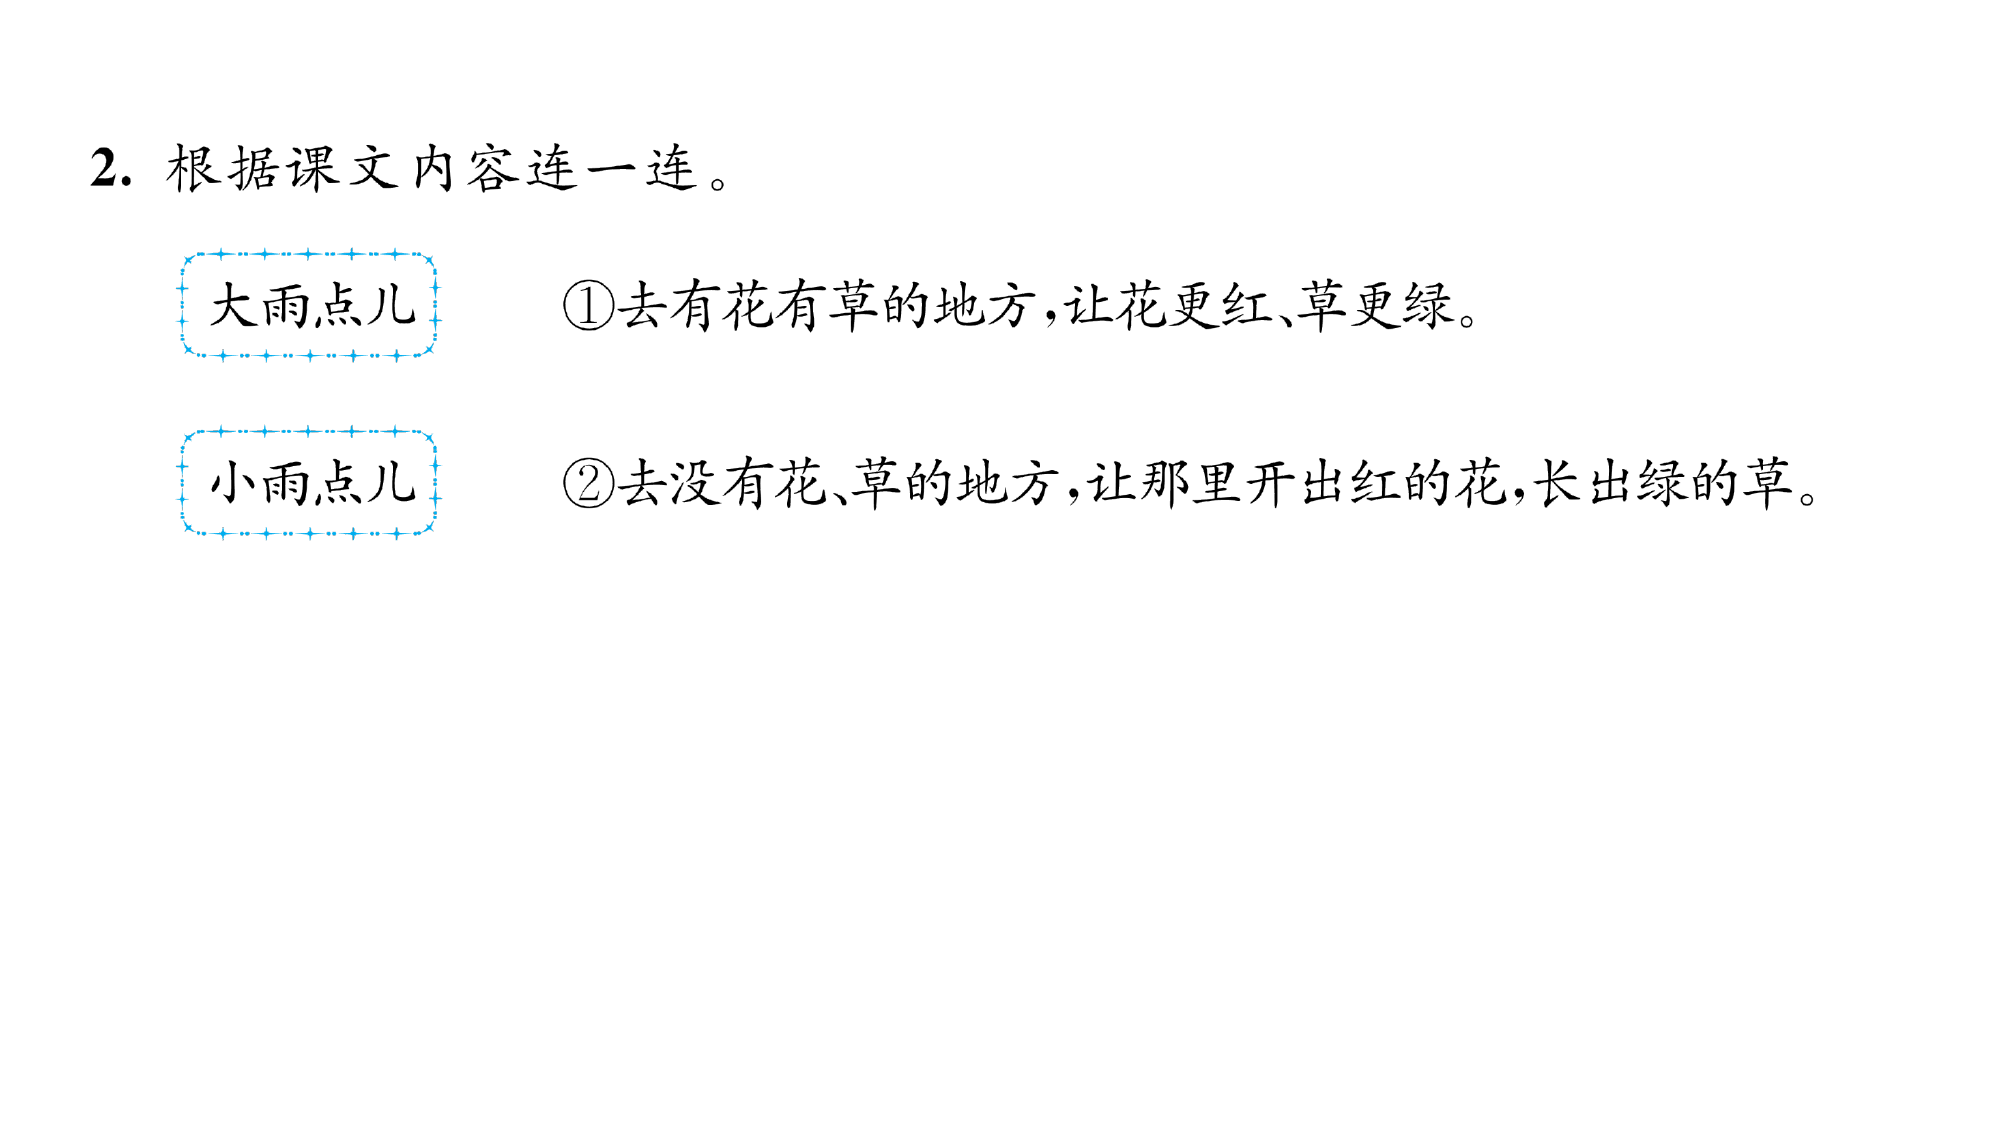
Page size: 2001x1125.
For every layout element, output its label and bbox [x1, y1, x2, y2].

picture [88, 118, 1979, 556]
